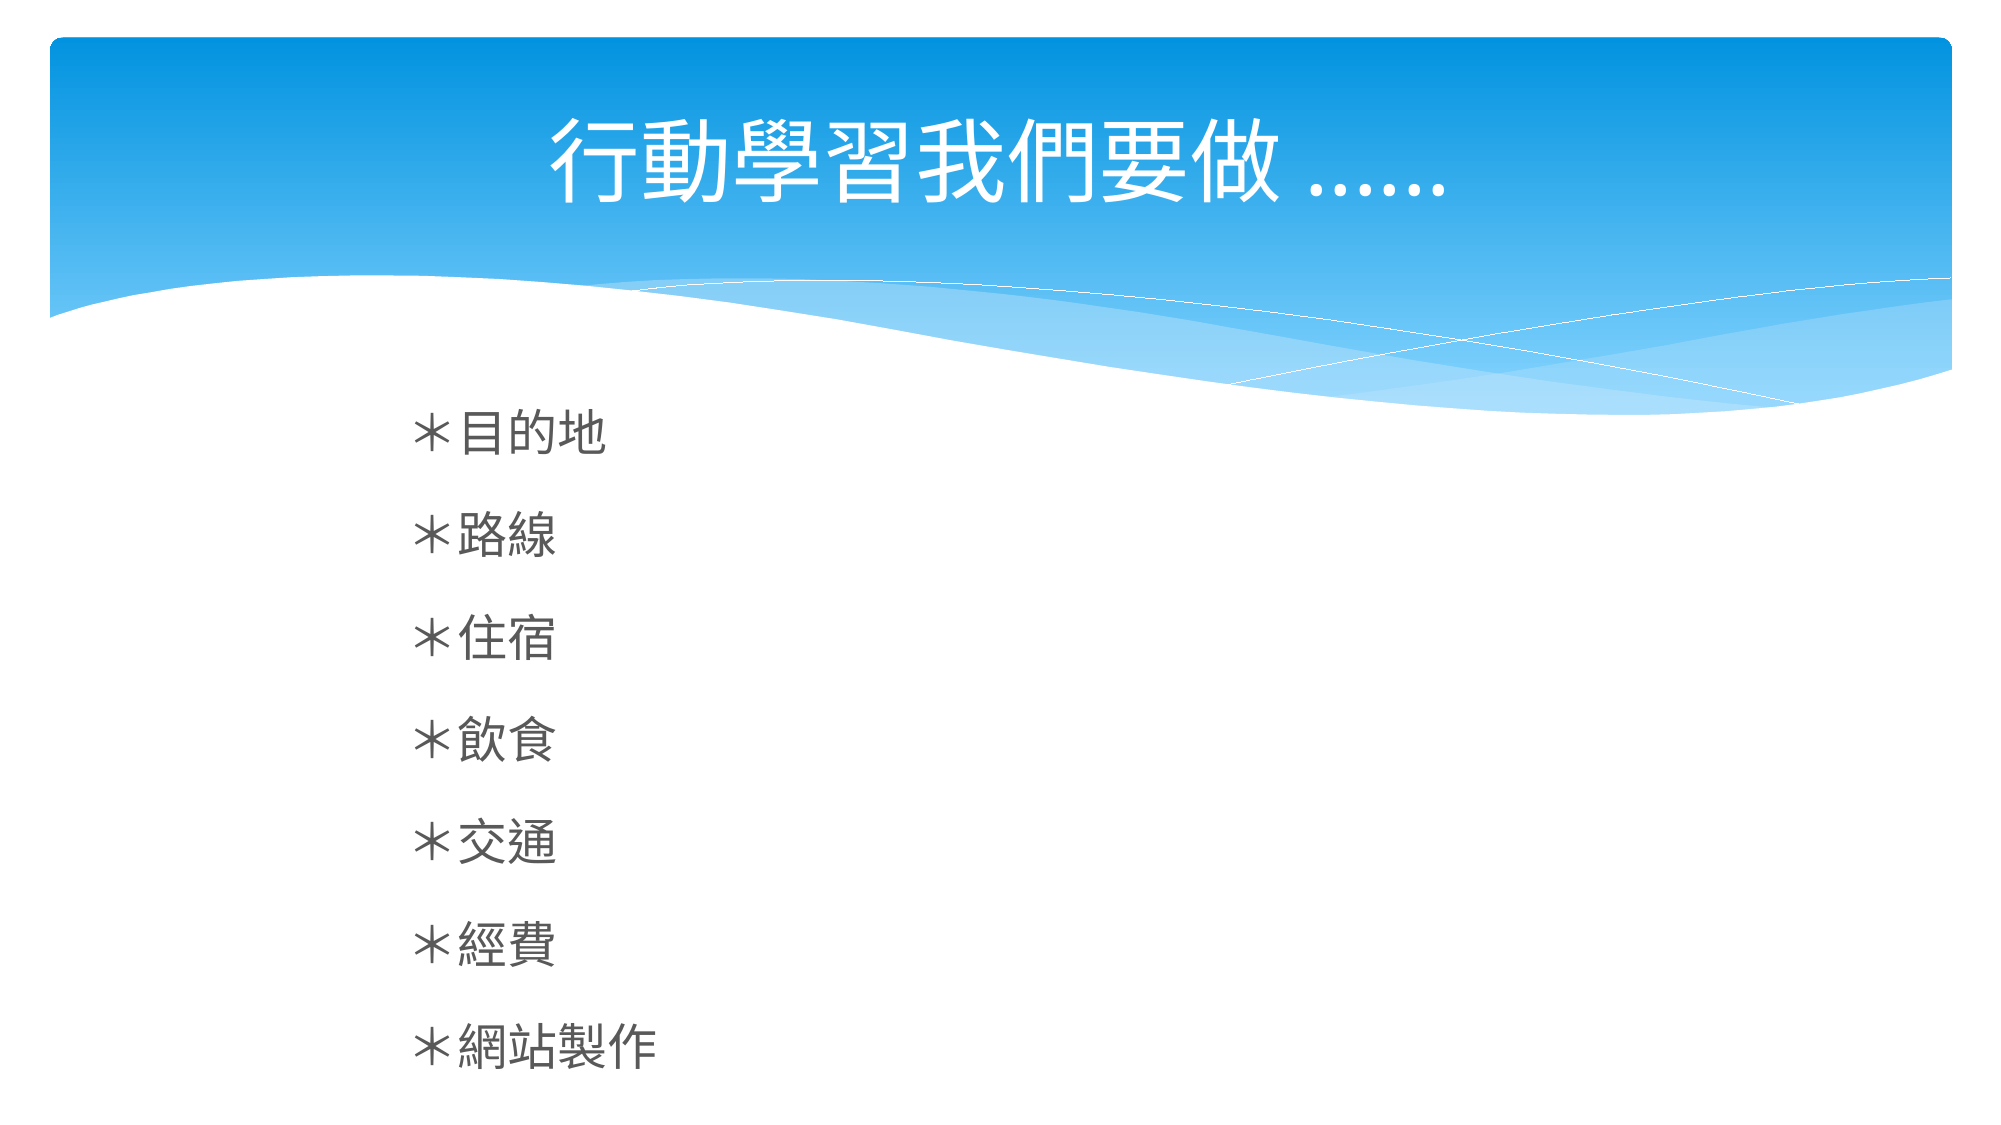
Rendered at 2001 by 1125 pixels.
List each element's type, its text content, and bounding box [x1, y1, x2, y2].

title 行動學習我們要做...... [324, 55, 1675, 261]
list ＊目的地 ＊路線 ＊住宿 ＊飲食 ＊交通 ＊經費 ＊網站製作 [392, 385, 1608, 952]
